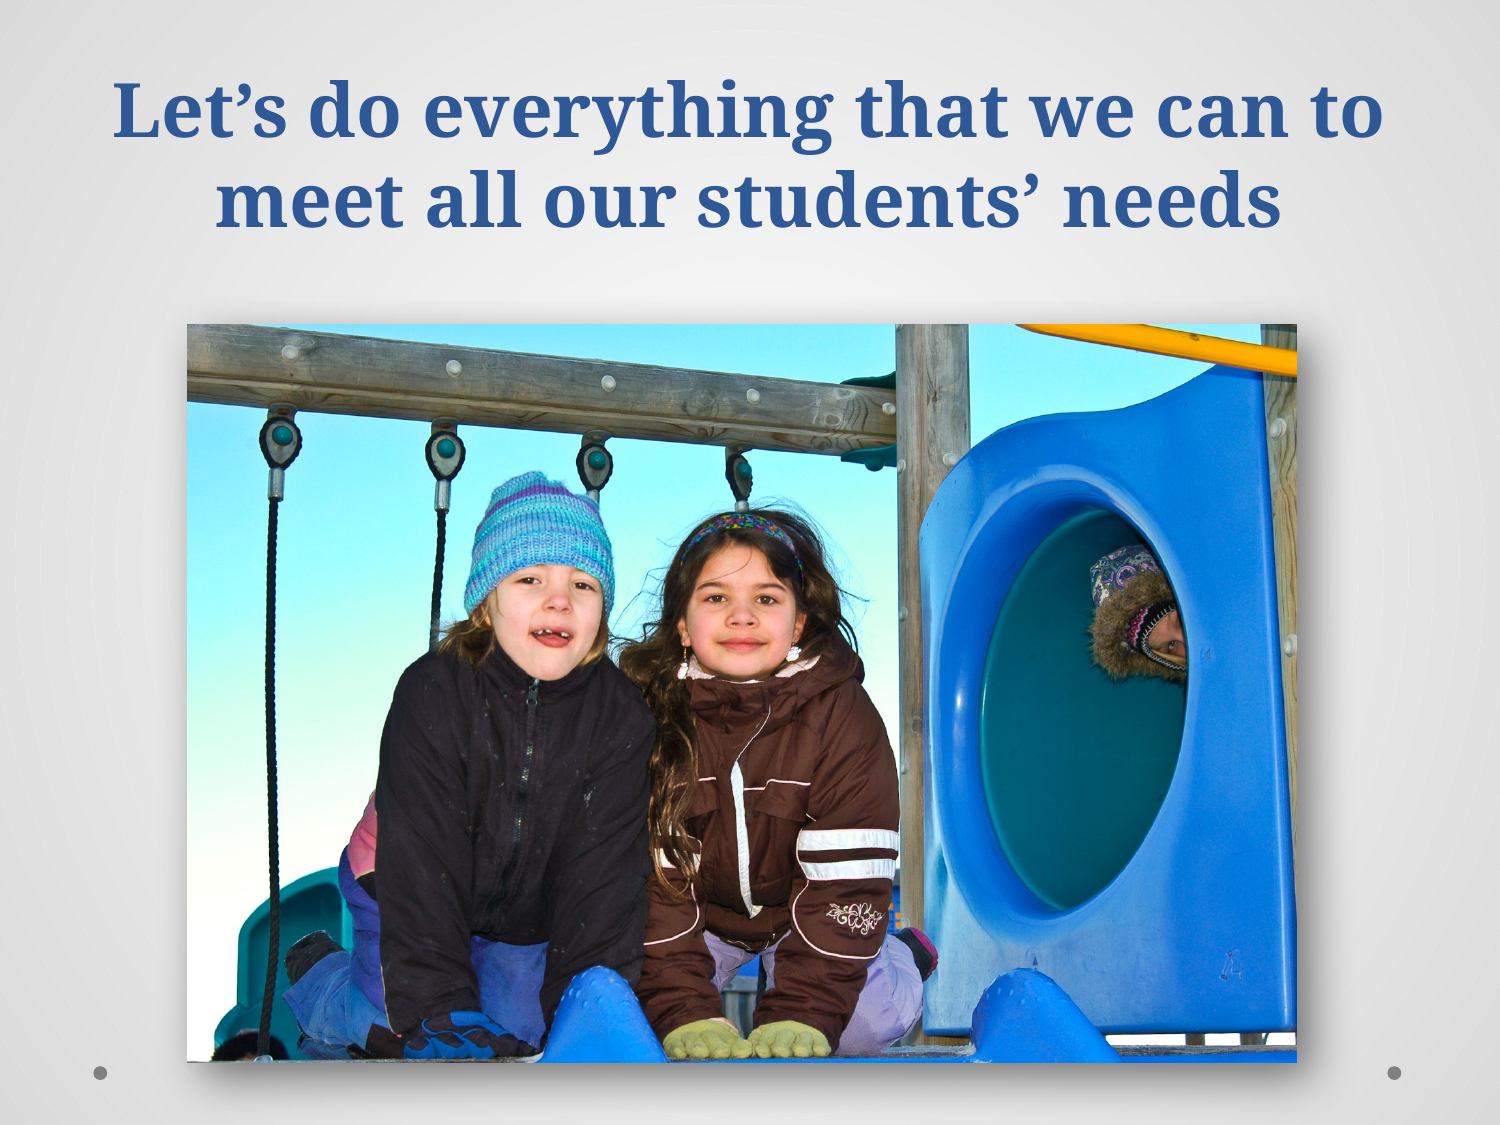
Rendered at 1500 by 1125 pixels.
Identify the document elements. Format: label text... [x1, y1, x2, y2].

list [187, 324, 1297, 1063]
title Let’s do everything that we can to meet all our students’ needs [75, 24, 1425, 250]
